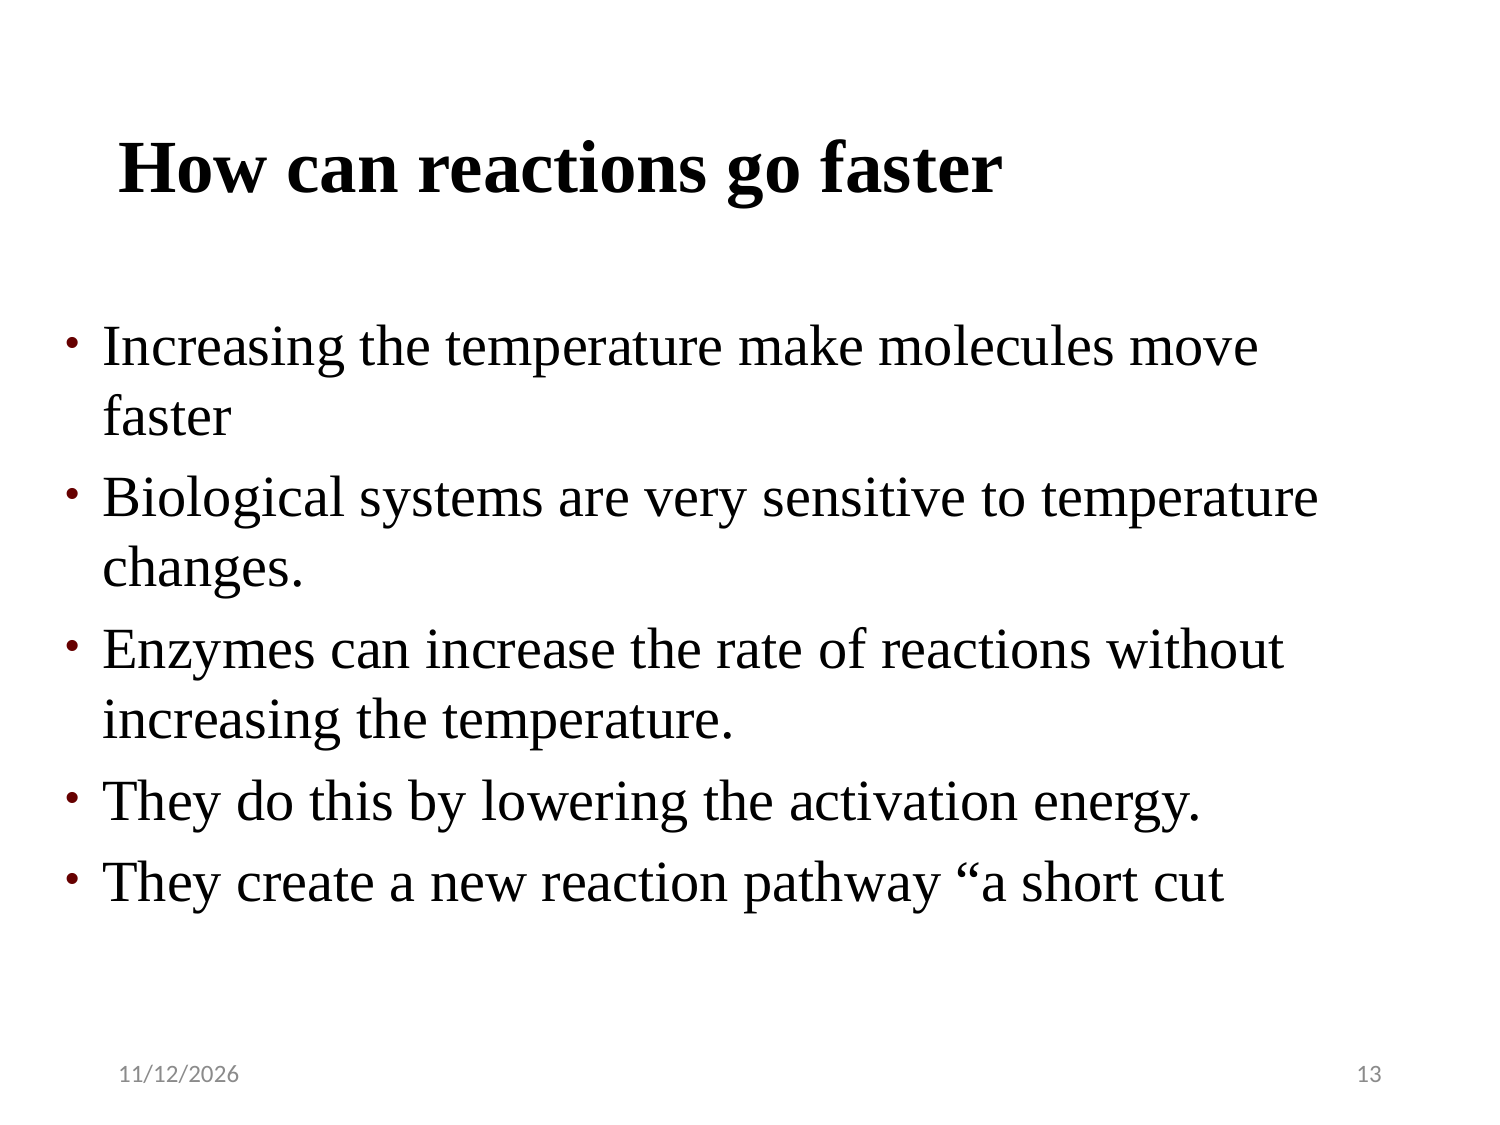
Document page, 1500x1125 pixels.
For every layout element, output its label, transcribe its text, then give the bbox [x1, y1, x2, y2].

slide_number 13 [1059, 1042, 1397, 1103]
title How can reactions go faster [103, 59, 1397, 278]
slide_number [103, 1042, 441, 1103]
list Increasing the temperature make molecules move faster Biological systems are very sensitive to temperature changes. Enzymes can increase the rate of reactions without increasing the temperature. They do this by lowering the activation energy. They create a new reaction pathway “a short cut [50, 299, 1397, 950]
